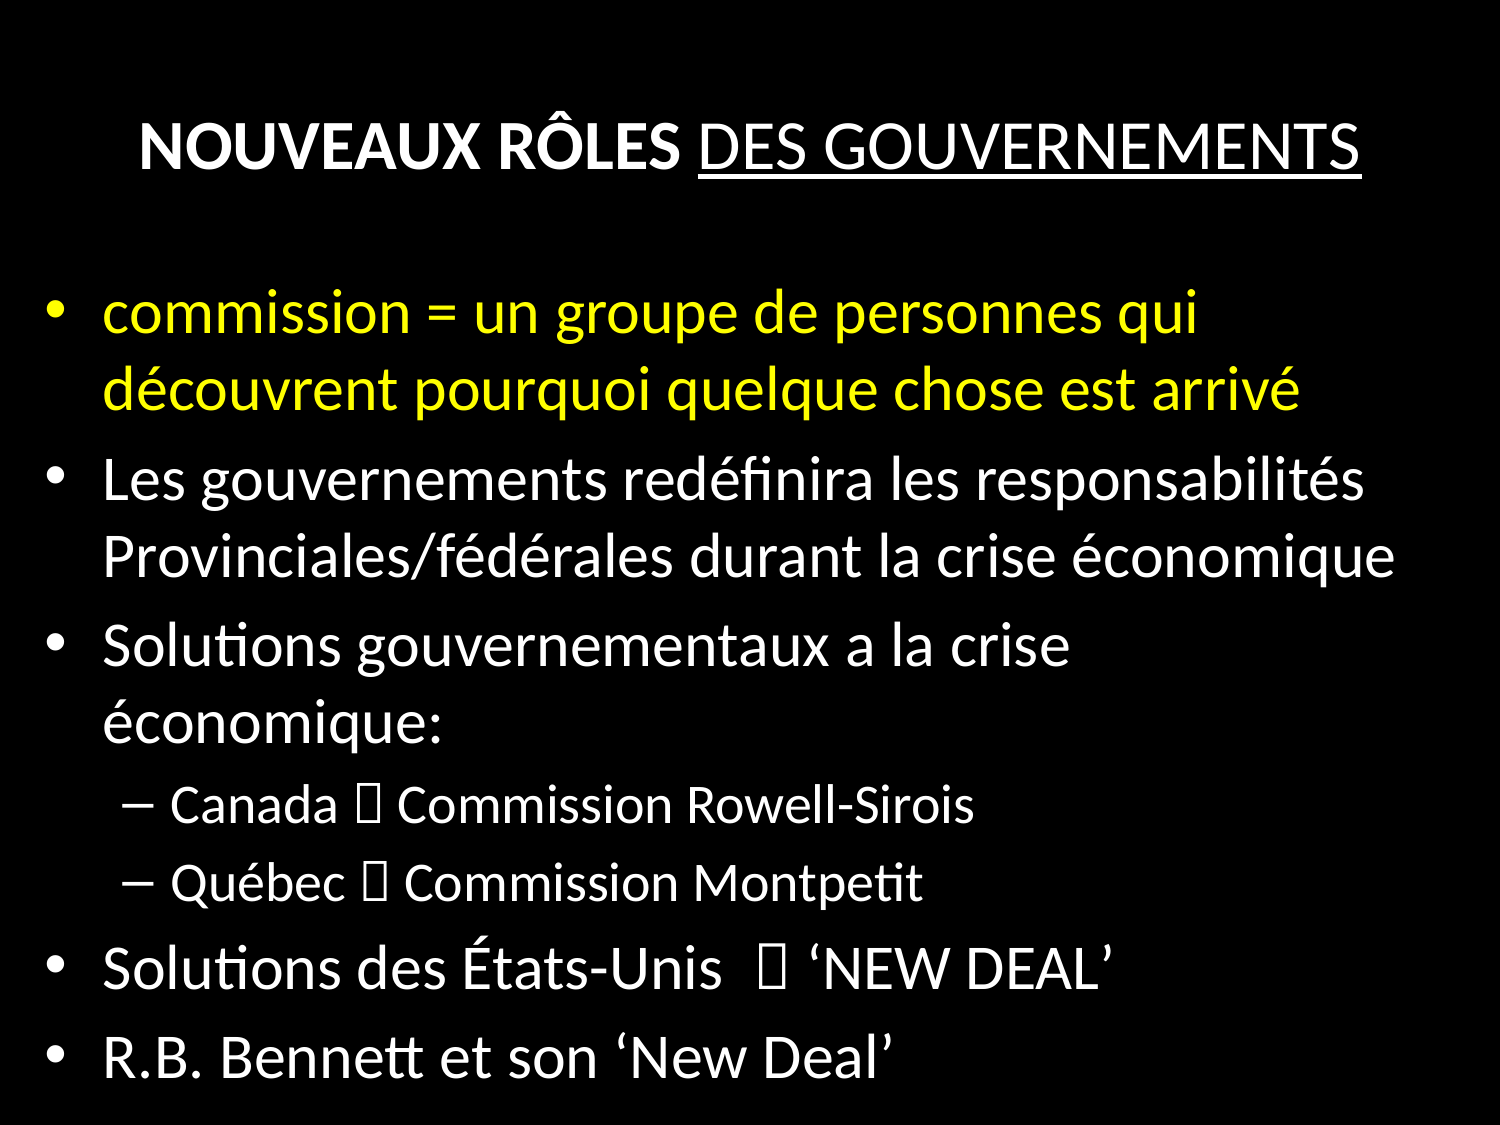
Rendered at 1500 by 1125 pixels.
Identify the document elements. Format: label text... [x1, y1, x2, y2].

title Nouveaux rôles DES GOUVERNEMENTS [0, 90, 1500, 278]
list commission = un groupe de personnes qui découvrent pourquoi quelque chose est arrivé Les gouvernements redéfinira les responsabilités Provinciales/fédérales durant la crise économique Solutions gouvernementaux a la crise économique: Canada  Commission Rowell-Sirois Québec  Commission Montpetit Solutions des États-Unis  ‘NEW DEAL’ R.B. Bennett et son ‘New Deal’ [29, 262, 1425, 1125]
